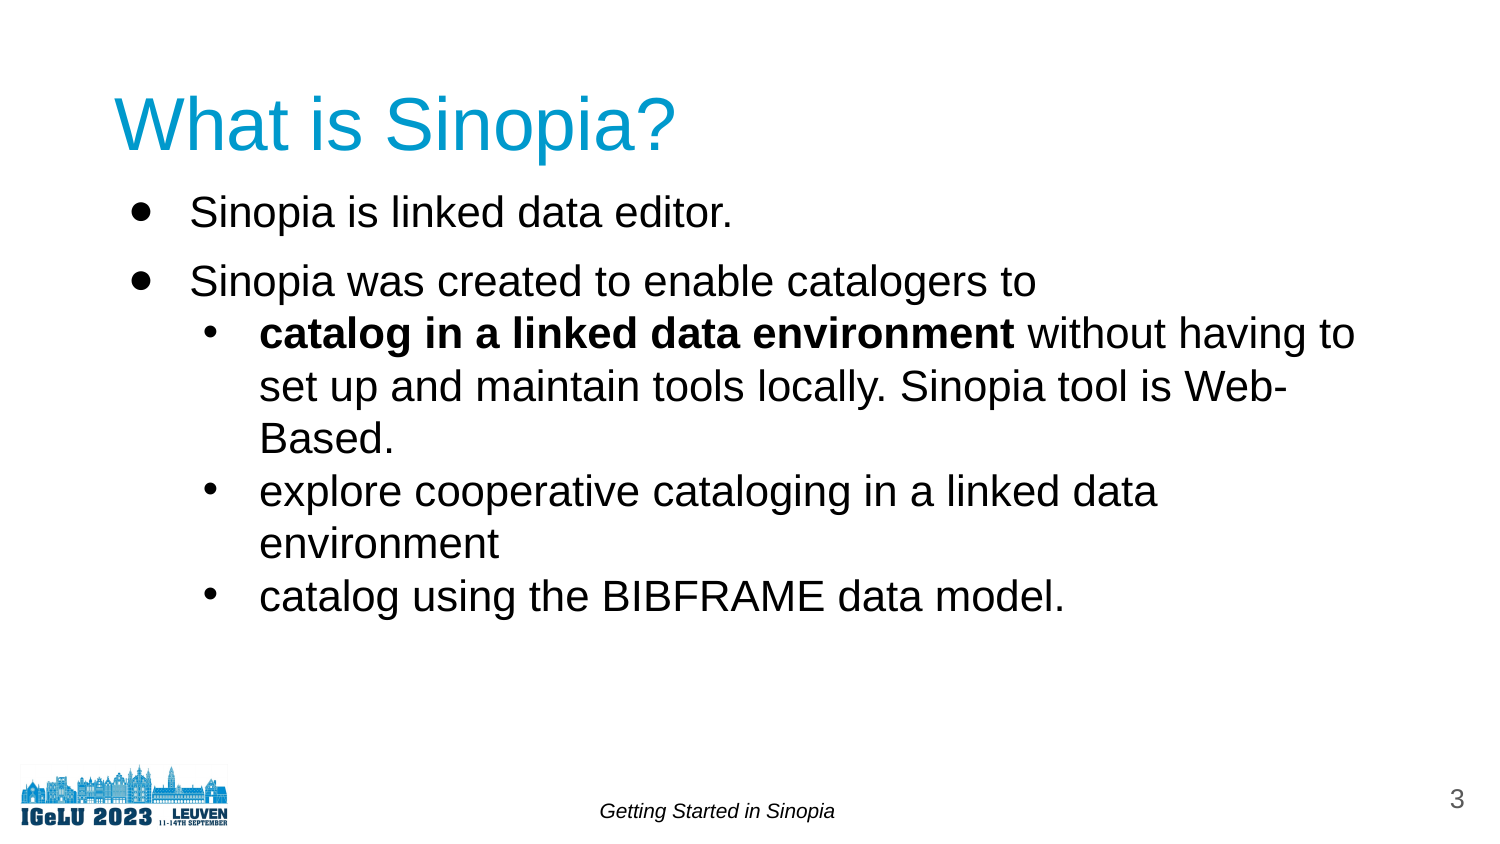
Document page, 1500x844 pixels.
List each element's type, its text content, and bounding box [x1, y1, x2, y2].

slide_number 3 [1389, 764, 1480, 830]
picture [19, 764, 228, 830]
title What is Sinopia? [103, 44, 1397, 177]
text_box Getting Started in Sinopia [584, 790, 850, 831]
list Sinopia is linked data editor. Sinopia was created to enable catalogers to catalog in a linked data environment without having to set up and maintain tools locally. Sinopia tool is Web-Based. explore cooperative cataloging in a linked data environment catalog using the BIBFRAME data model. [103, 177, 1397, 597]
